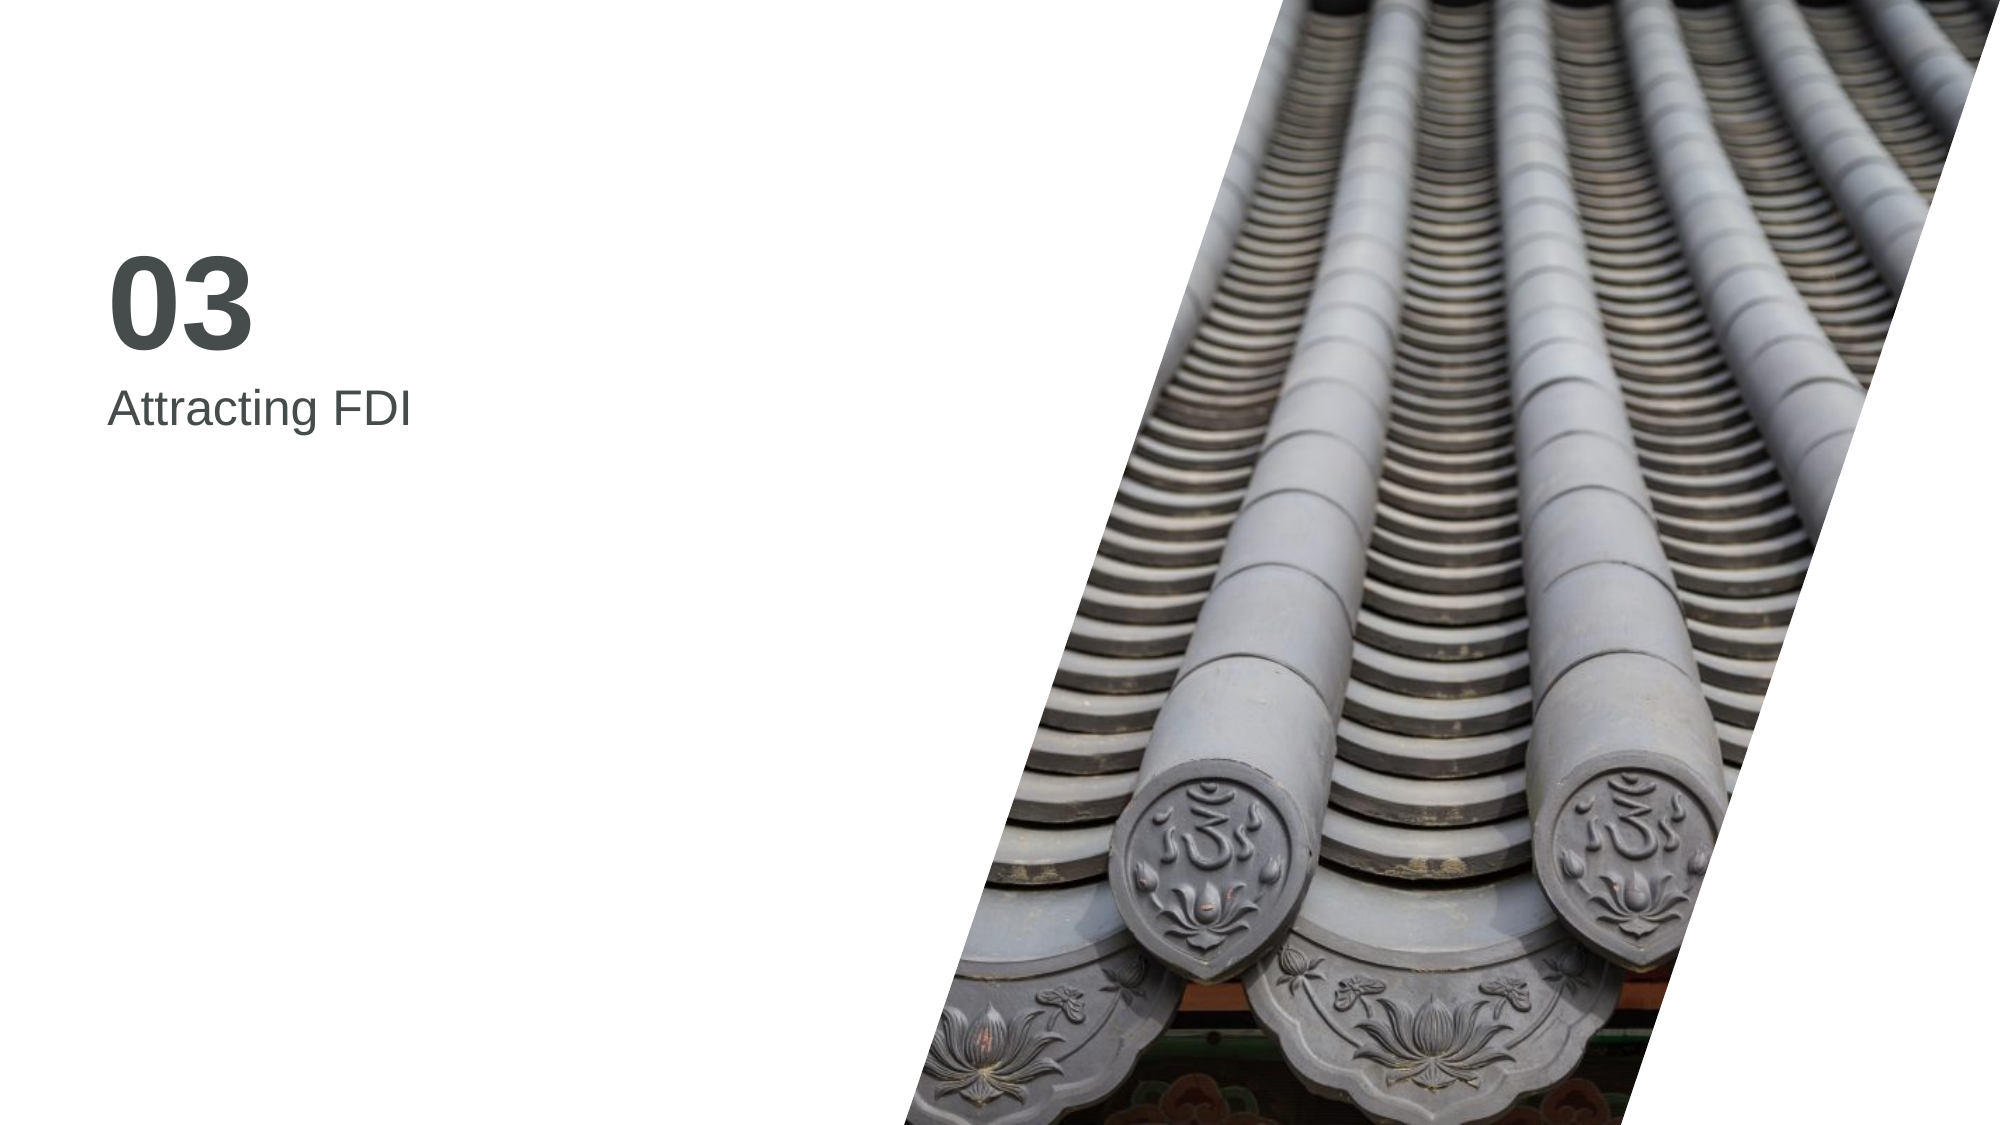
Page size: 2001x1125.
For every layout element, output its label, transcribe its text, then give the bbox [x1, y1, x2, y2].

title Attracting FDI [107, 379, 904, 439]
list 03 [107, 208, 403, 357]
picture [904, 0, 2000, 1125]
